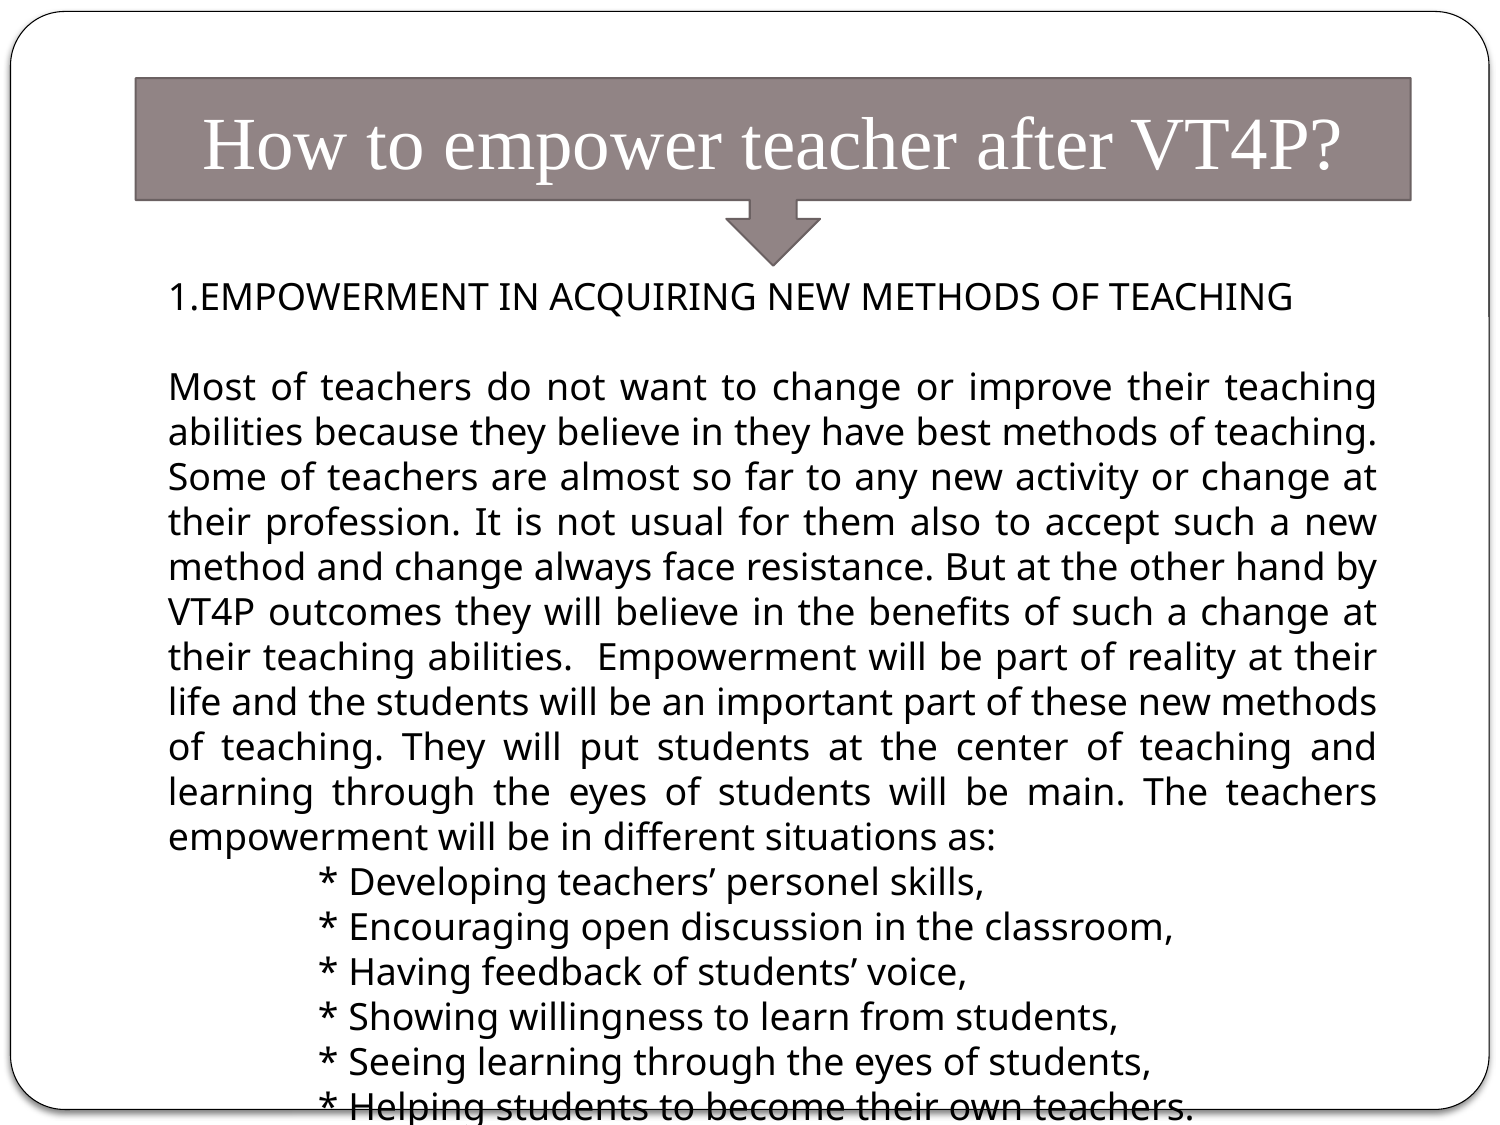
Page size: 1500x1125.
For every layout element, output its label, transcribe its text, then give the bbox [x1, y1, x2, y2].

text_box How to empower teacher after VT4P? [134, 77, 1412, 265]
text_box 1.EMPOWERMENT IN ACQUIRING NEW METHODS OF TEACHING Most of teachers do not want to change or improve their teaching abilities because they believe in they have best methods of teaching. Some of teachers are almost so far to any new activity or change at their profession. It is not usual for them also to accept such a new method and change always face resistance. But at the other hand by VT4P outcomes they will believe in the benefits of such a change at their teaching abilities. Empowerment will be part of reality at their life and the students will be an important part of these new methods of teaching. They will put students at the center of teaching and learning through the eyes of students will be main. The teachers empowerment will be in different situations as: * Developing teachers’ personel skills, * Encouraging open discussion in the classroom, * Having feedback of students’ voice, * Showing willingness to learn from students, * Seeing learning through the eyes of students, * Helping students to become their own teachers. * All teachers know the mind frames of visible learning. [153, 265, 1394, 1125]
